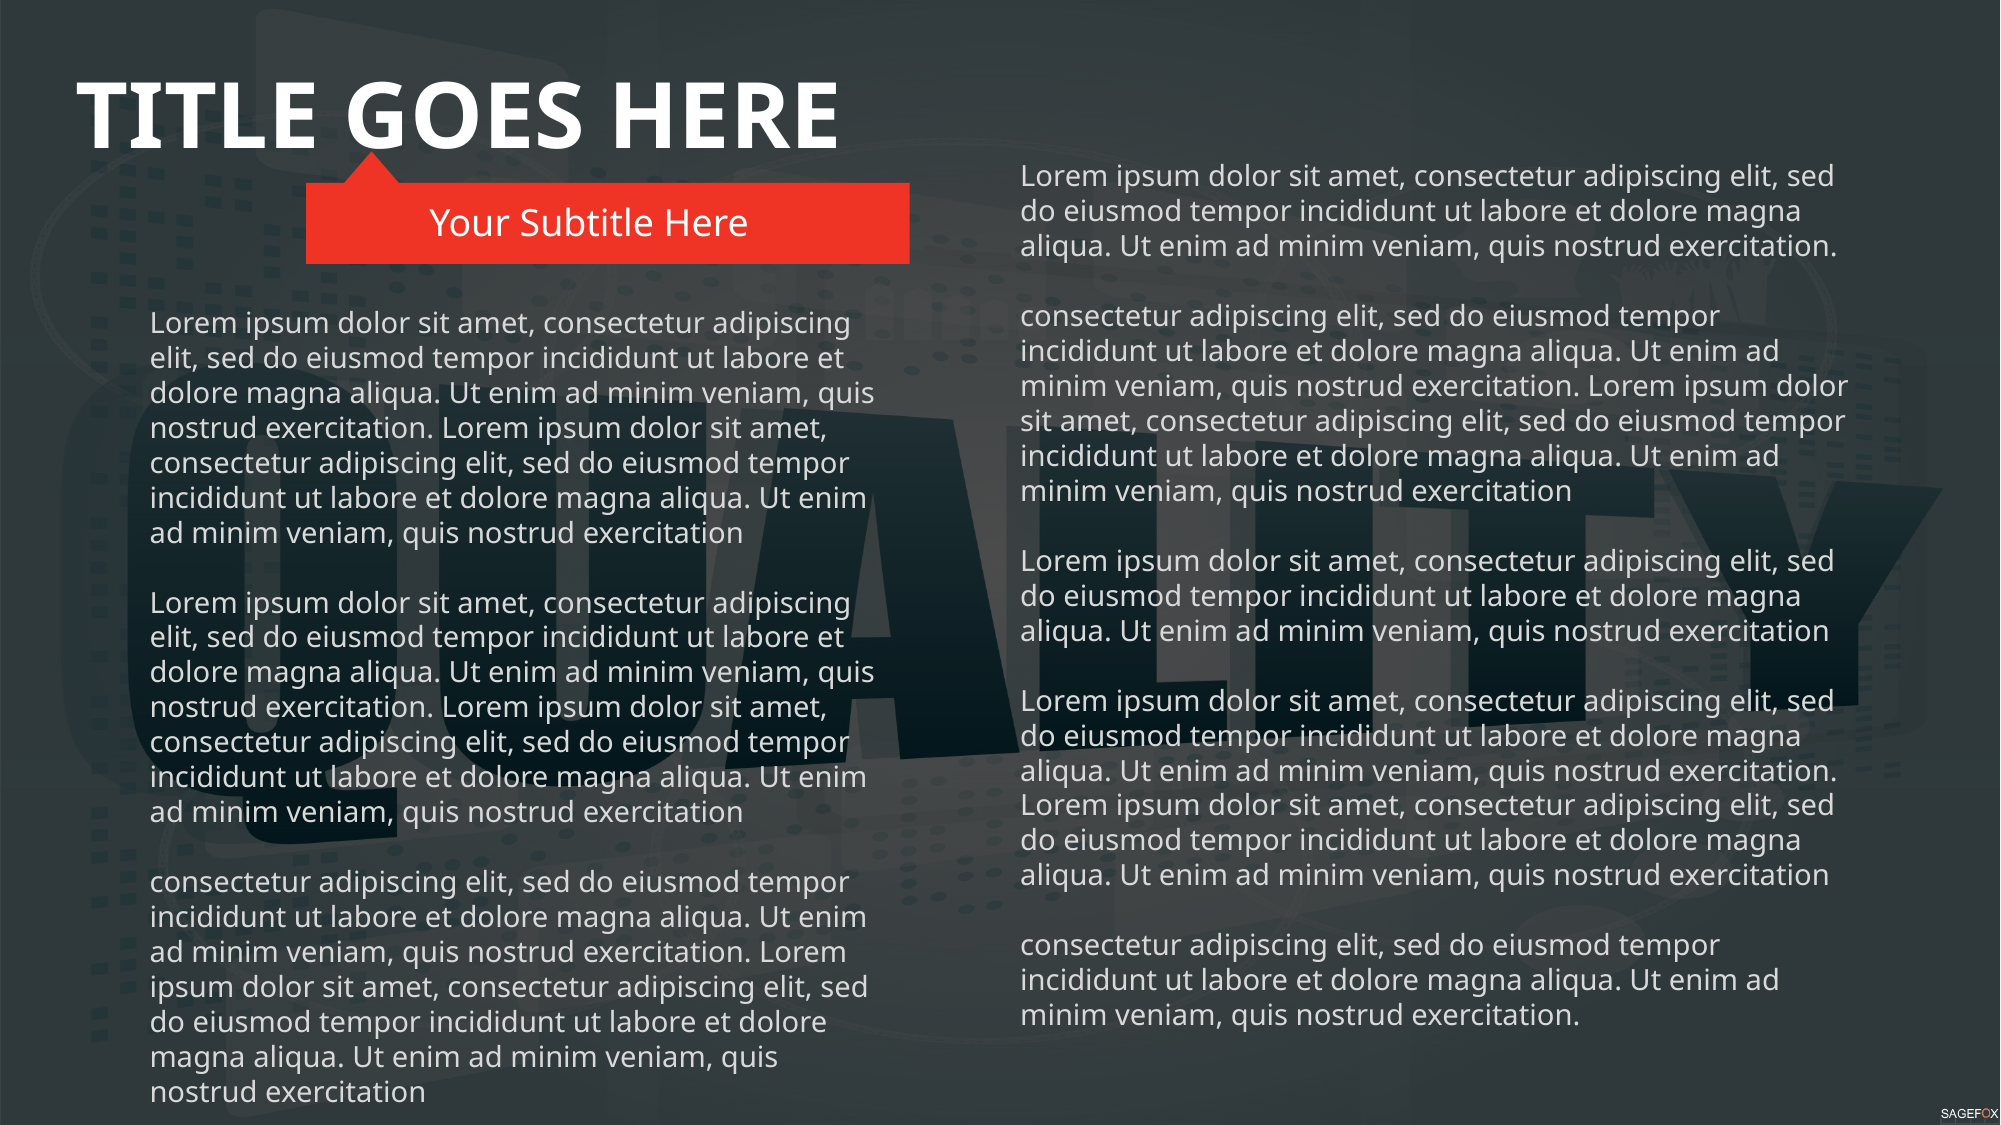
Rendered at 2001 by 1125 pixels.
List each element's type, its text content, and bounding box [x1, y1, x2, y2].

text_box Lorem ipsum dolor sit amet, consectetur adipiscing elit, sed do eiusmod tempor incididunt ut labore et dolore magna aliqua. Ut enim ad minim veniam, quis nostrud exercitation. Lorem ipsum dolor sit amet, consectetur adipiscing elit, sed do eiusmod tempor incididunt ut labore et dolore magna aliqua. Ut enim ad minim veniam, quis nostrud exercitation Lorem ipsum dolor sit amet, consectetur adipiscing elit, sed do eiusmod tempor incididunt ut labore et dolore magna aliqua. Ut enim ad minim veniam, quis nostrud exercitation. Lorem ipsum dolor sit amet, consectetur adipiscing elit, sed do eiusmod tempor incididunt ut labore et dolore magna aliqua. Ut enim ad minim veniam, quis nostrud exercitation consectetur adipiscing elit, sed do eiusmod tempor incididunt ut labore et dolore magna aliqua. Ut enim ad minim veniam, quis nostrud exercitation. Lorem ipsum dolor sit amet, consectetur adipiscing elit, sed do eiusmod tempor incididunt ut labore et dolore magna aliqua. Ut enim ad minim veniam, quis nostrud exercitation [134, 296, 897, 1125]
text_box TITLE GOES HERE [60, 49, 965, 175]
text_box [306, 151, 910, 264]
text_box Lorem ipsum dolor sit amet, consectetur adipiscing elit, sed do eiusmod tempor incididunt ut labore et dolore magna aliqua. Ut enim ad minim veniam, quis nostrud exercitation. consectetur adipiscing elit, sed do eiusmod tempor incididunt ut labore et dolore magna aliqua. Ut enim ad minim veniam, quis nostrud exercitation. Lorem ipsum dolor sit amet, consectetur adipiscing elit, sed do eiusmod tempor incididunt ut labore et dolore magna aliqua. Ut enim ad minim veniam, quis nostrud exercitation Lorem ipsum dolor sit amet, consectetur adipiscing elit, sed do eiusmod tempor incididunt ut labore et dolore magna aliqua. Ut enim ad minim veniam, quis nostrud exercitation Lorem ipsum dolor sit amet, consectetur adipiscing elit, sed do eiusmod tempor incididunt ut labore et dolore magna aliqua. Ut enim ad minim veniam, quis nostrud exercitation. Lorem ipsum dolor sit amet, consectetur adipiscing elit, sed do eiusmod tempor incididunt ut labore et dolore magna aliqua. Ut enim ad minim veniam, quis nostrud exercitation consectetur adipiscing elit, sed do eiusmod tempor incididunt ut labore et dolore magna aliqua. Ut enim ad minim veniam, quis nostrud exercitation. [1005, 150, 1876, 1039]
picture [0, 0, 2001, 1125]
